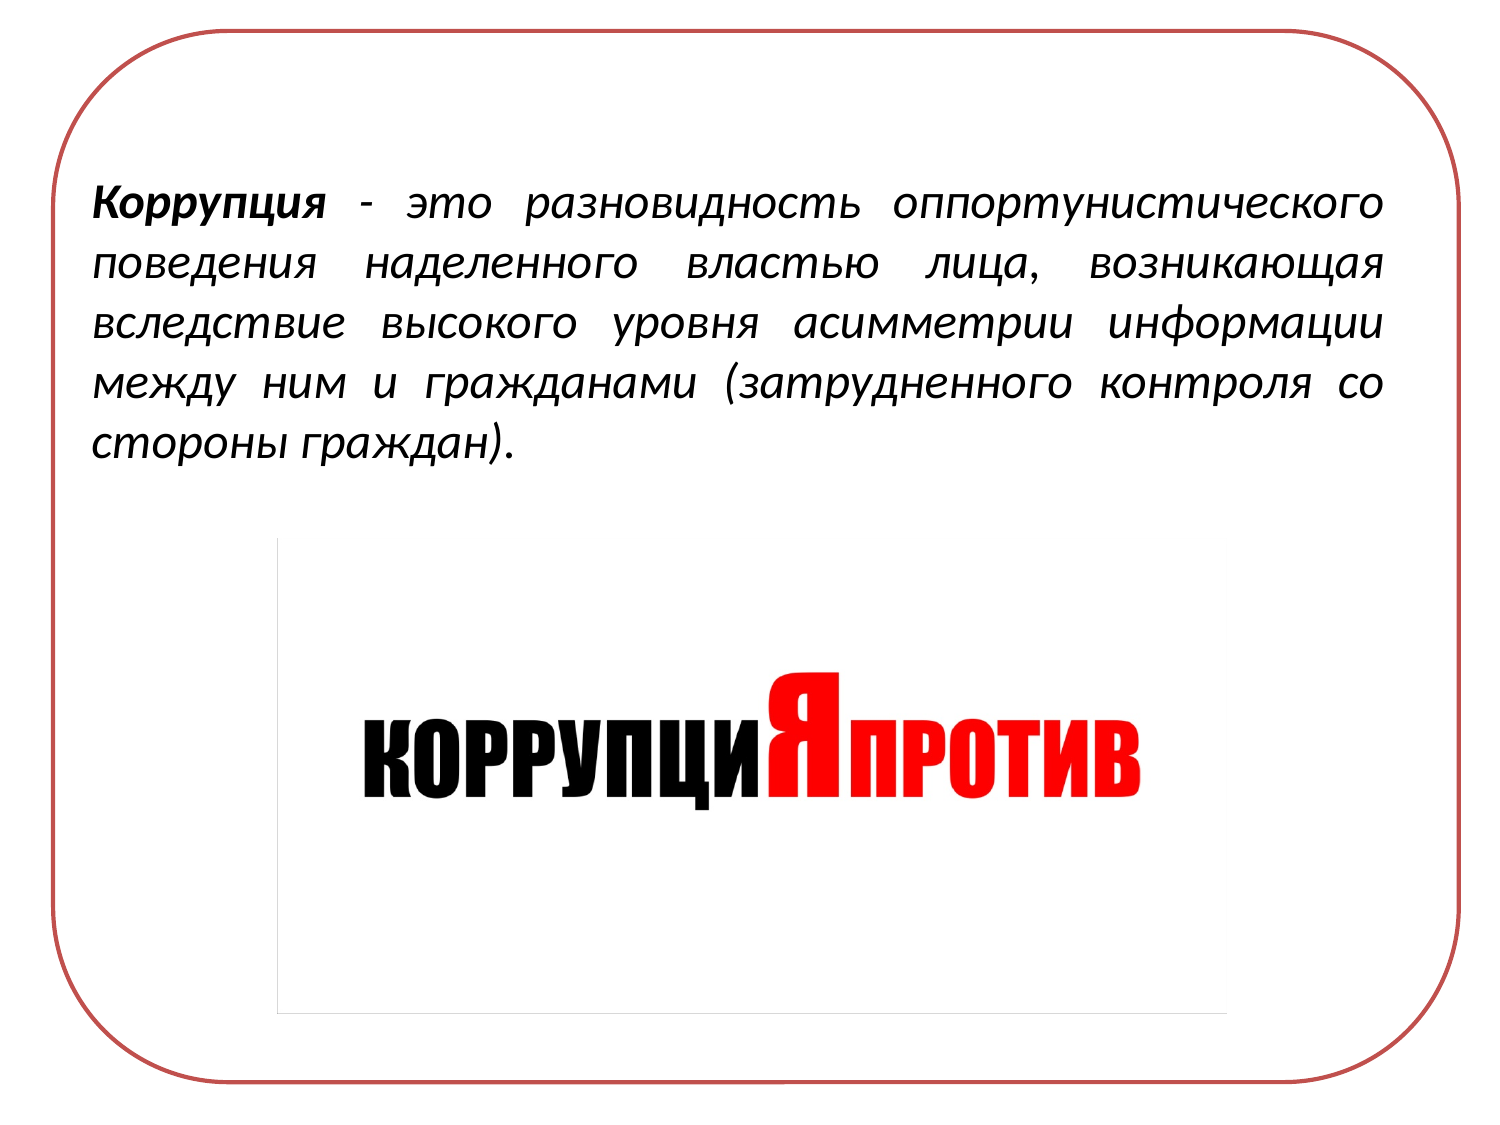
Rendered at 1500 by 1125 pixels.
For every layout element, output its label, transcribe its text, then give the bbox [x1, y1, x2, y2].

text_box Коррупция - это разновидность оппортунистического поведения наделенного властью лица, возникающая вследствие высокого уровня асимметрии информации между ним и гражданами (затрудненного контроля со стороны граждан). [76, 160, 1400, 521]
picture [277, 538, 1227, 1014]
text_box [50, 28, 1461, 1085]
